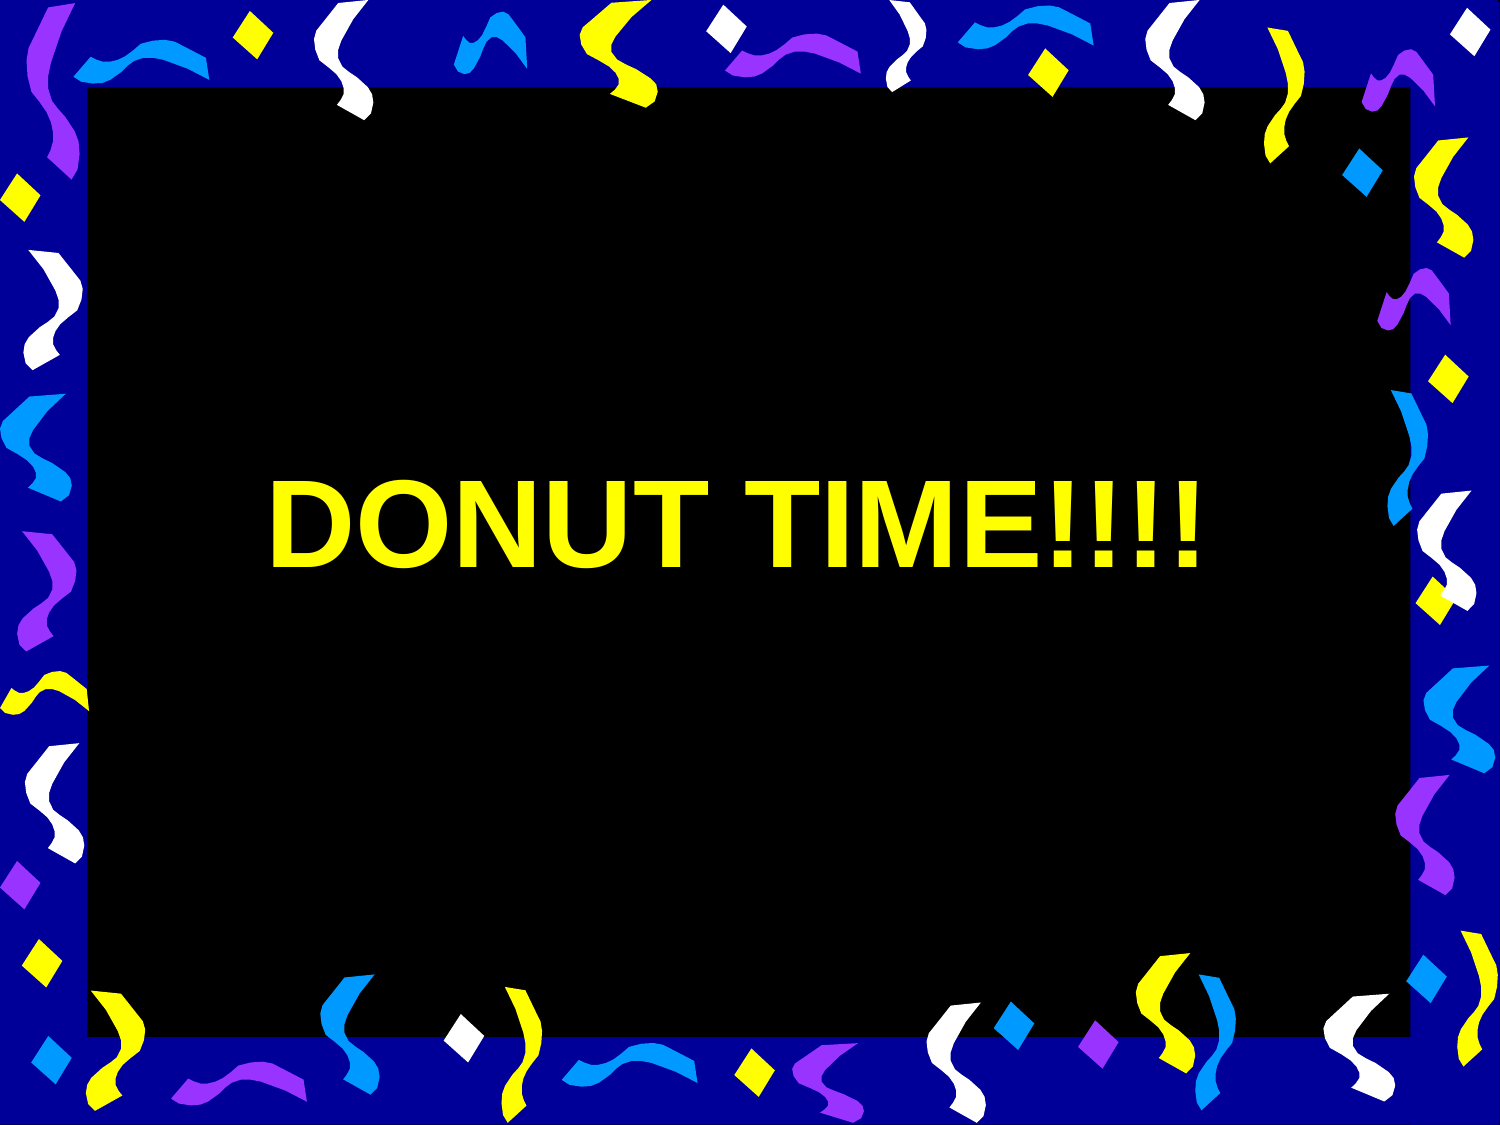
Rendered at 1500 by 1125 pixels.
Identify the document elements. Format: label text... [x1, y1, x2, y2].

title DONUT TIME!!!! [99, 412, 1375, 600]
